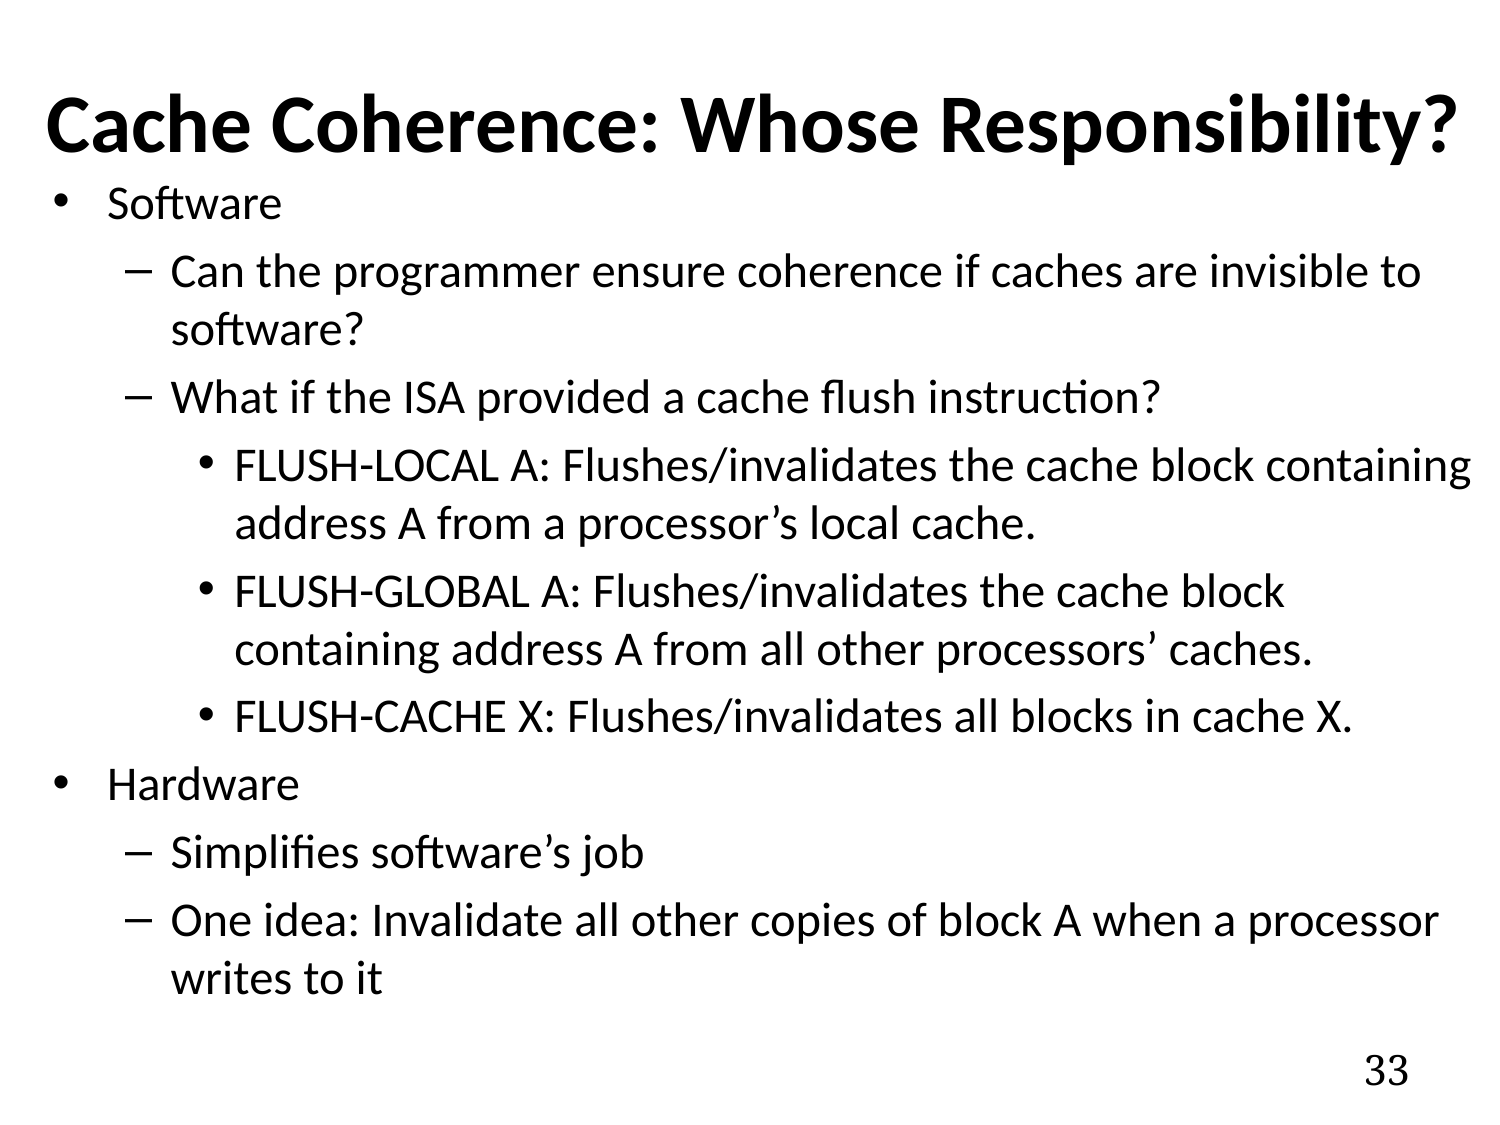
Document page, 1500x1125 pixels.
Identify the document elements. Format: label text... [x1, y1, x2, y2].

list Software Can the programmer ensure coherence if caches are invisible to software? What if the ISA provided a cache flush instruction? FLUSH-LOCAL A: Flushes/invalidates the cache block containing address A from a processor’s local cache. FLUSH-GLOBAL A: Flushes/invalidates the cache block containing address A from all other processors’ caches. FLUSH-CACHE X: Flushes/invalidates all blocks in cache X. Hardware Simplifies software’s job One idea: Invalidate all other copies of block A when a processor writes to it [37, 163, 1500, 1016]
title Cache Coherence: Whose Responsibility? [31, 24, 1500, 213]
slide_number 33 [1074, 1042, 1425, 1103]
